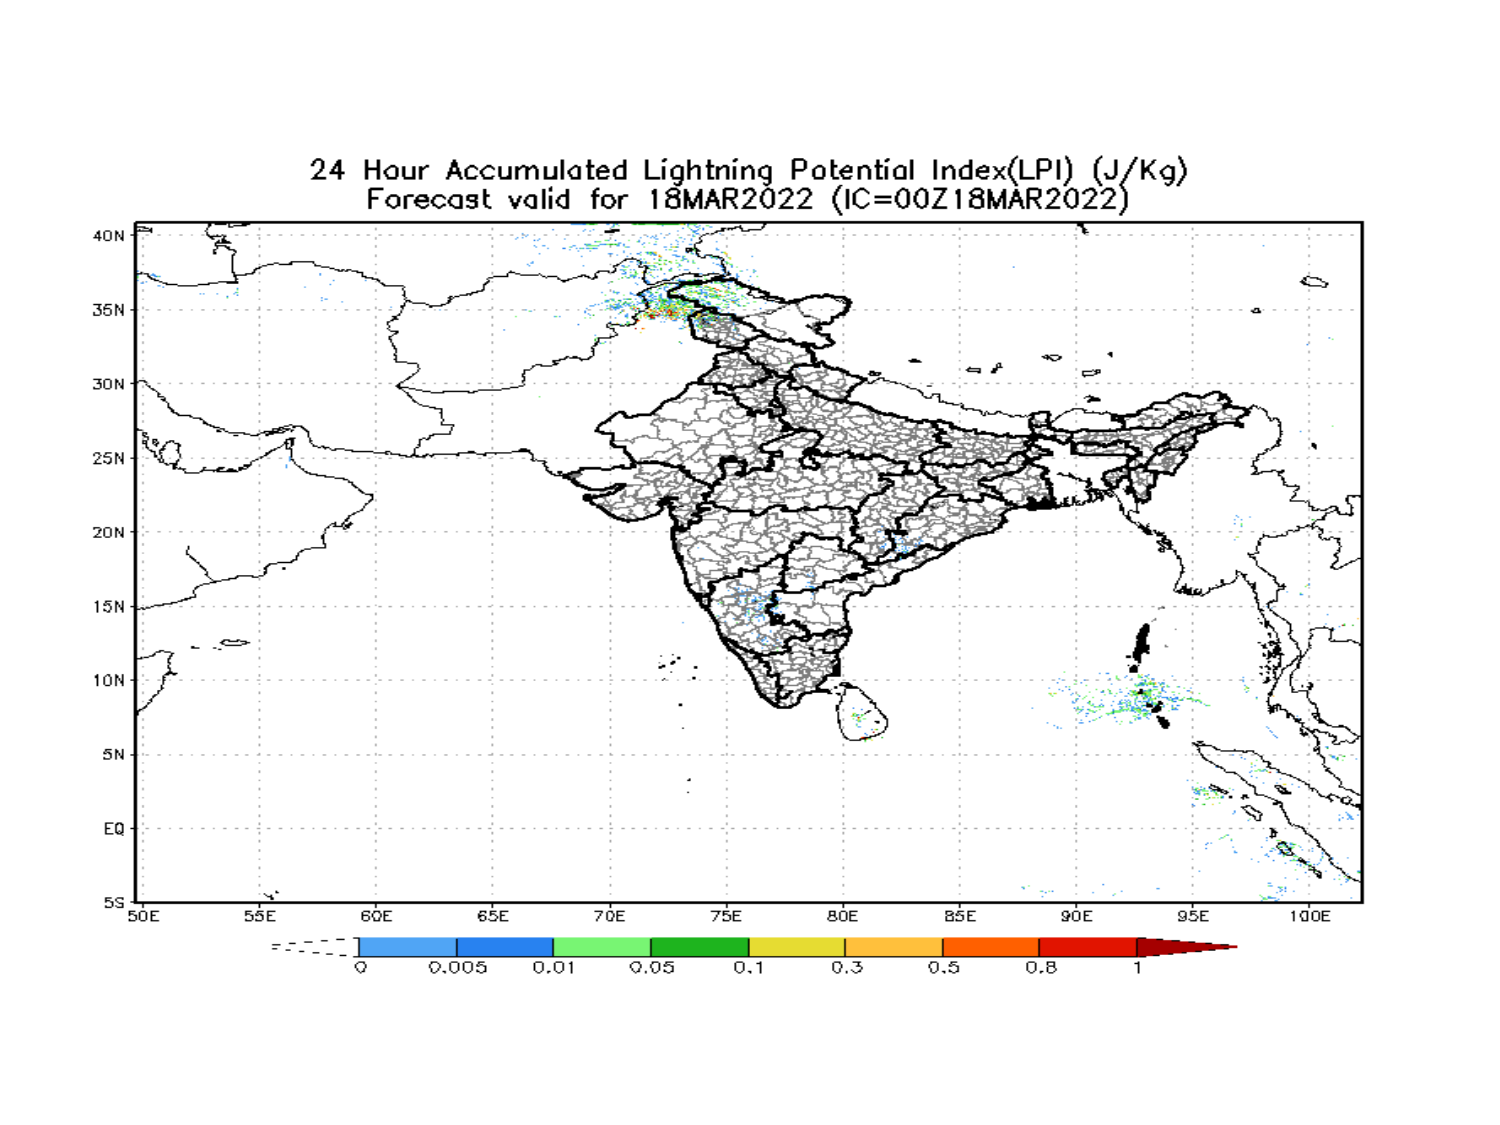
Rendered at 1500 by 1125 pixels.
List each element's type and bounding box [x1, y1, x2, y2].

picture [74, 149, 1426, 976]
